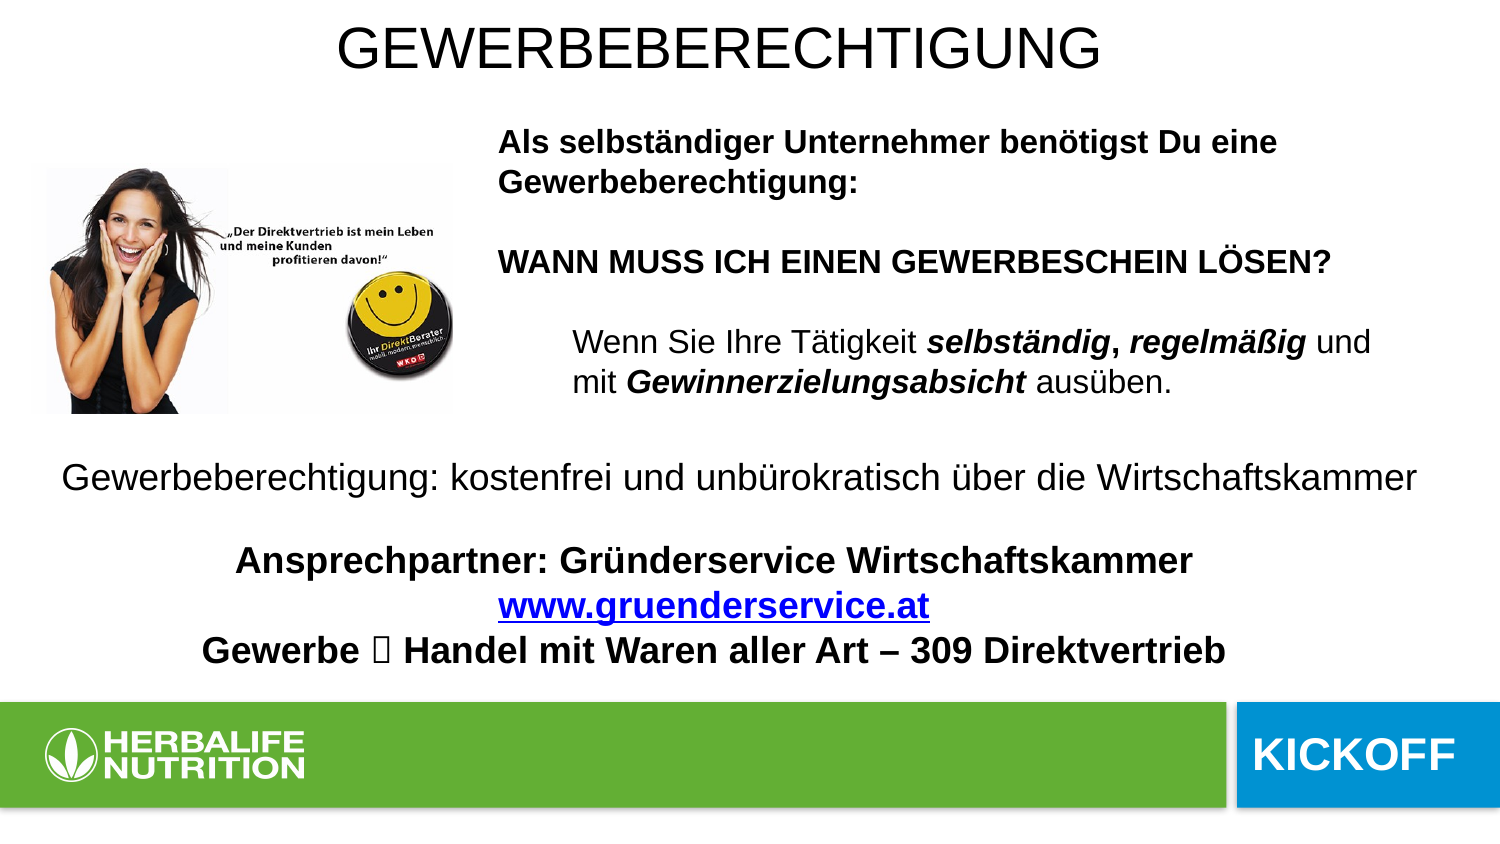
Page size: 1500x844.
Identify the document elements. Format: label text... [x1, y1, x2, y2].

text_box Ansprechpartner: Gründerservice Wirtschaftskammer www.gruenderservice.at Gewerbe  Handel mit Waren aller Art – 309 Direktvertrieb [23, 528, 1416, 679]
picture [31, 163, 454, 414]
text_box Als selbständiger Unternehmer benötigst Du eine Gewerbeberechtigung: WANN MUSS ICH EINEN GEWERBESCHEIN LÖSEN? Wenn Sie Ihre Tätigkeit selbständig, regelmäßig und mit Gewinnerzielungsabsicht ausüben. [483, 113, 1426, 400]
picture [45, 728, 304, 782]
text_box GEWERBEBERECHTIGUNG [31, 2, 1408, 88]
text_box Gewerbeberechtigung: kostenfrei und unbürokratisch über die Wirtschaftskammer [46, 400, 1439, 506]
